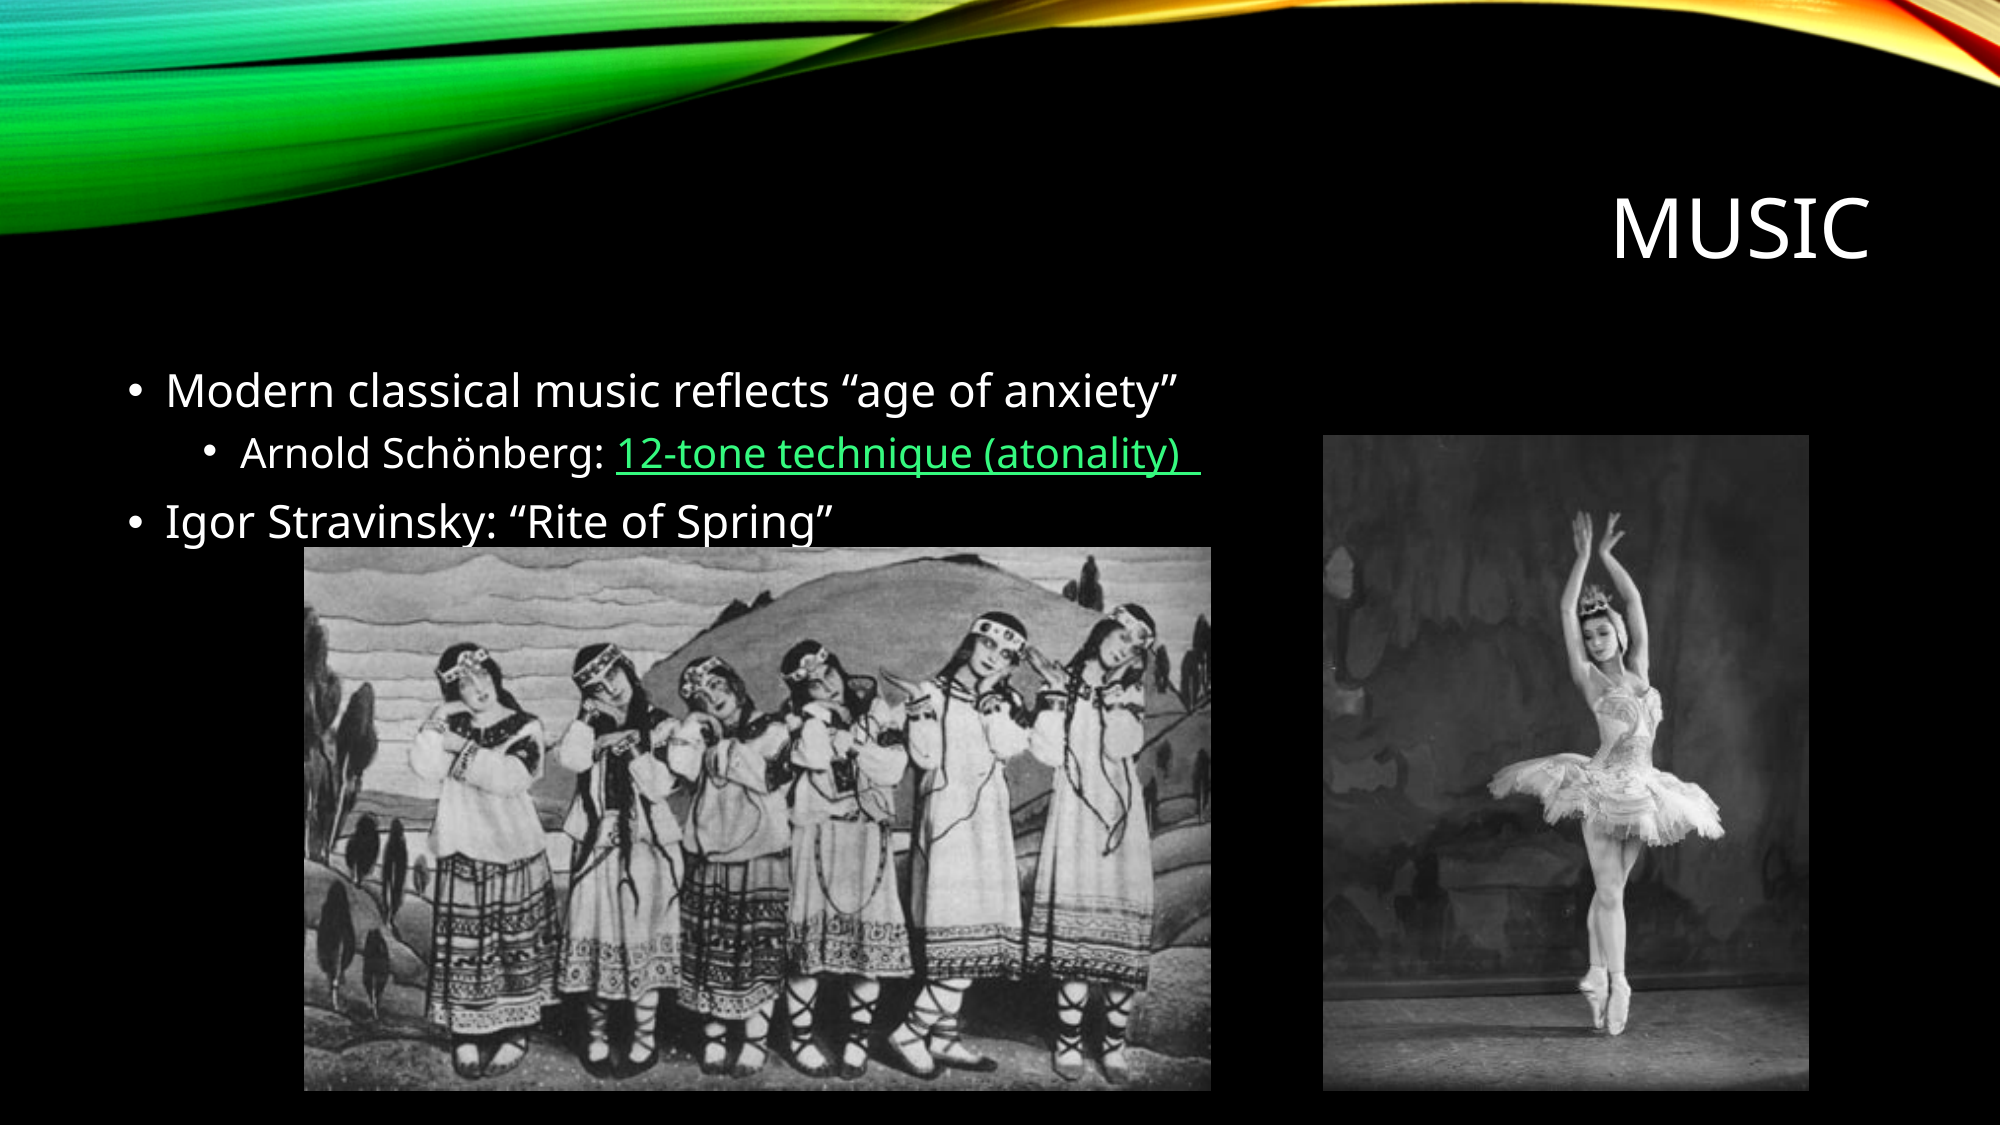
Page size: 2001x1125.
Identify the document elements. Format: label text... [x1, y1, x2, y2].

list Modern classical music reflects “age of anxiety” Arnold Schönberg: 12-tone technique (atonality) Igor Stravinsky: “Rite of Spring” [112, 360, 1888, 1021]
picture [304, 547, 1211, 1092]
picture [1322, 435, 1809, 1092]
picture [0, 0, 2000, 237]
title Music [474, 125, 1888, 338]
